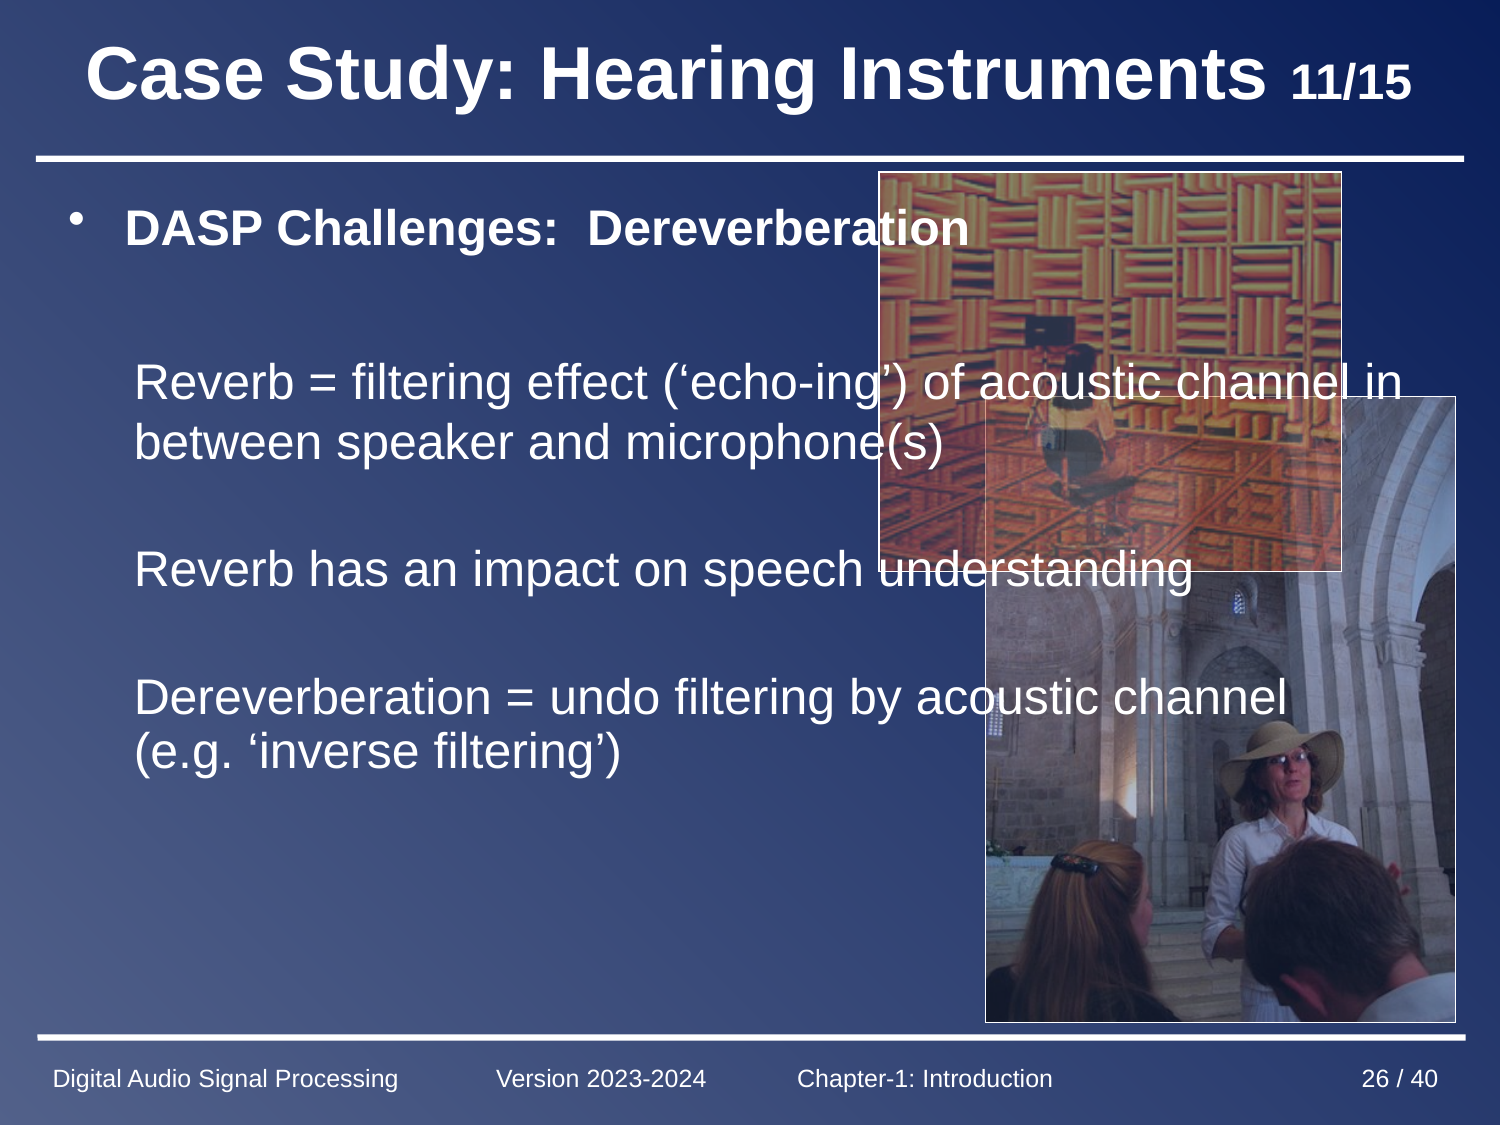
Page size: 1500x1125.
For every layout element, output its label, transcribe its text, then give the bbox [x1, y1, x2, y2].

text_box DASP Challenges: Dereverberation Reverb = filtering effect (‘echo-ing’) of acoustic channel in between speaker and microphone(s) Reverb has an impact on speech understanding Dereverberation = undo filtering by acoustic channel (e.g. ‘inverse filtering’) [53, 184, 1471, 1038]
title Case Study: Hearing Instruments 11/15 [47, 15, 1450, 144]
picture [879, 172, 1455, 1022]
